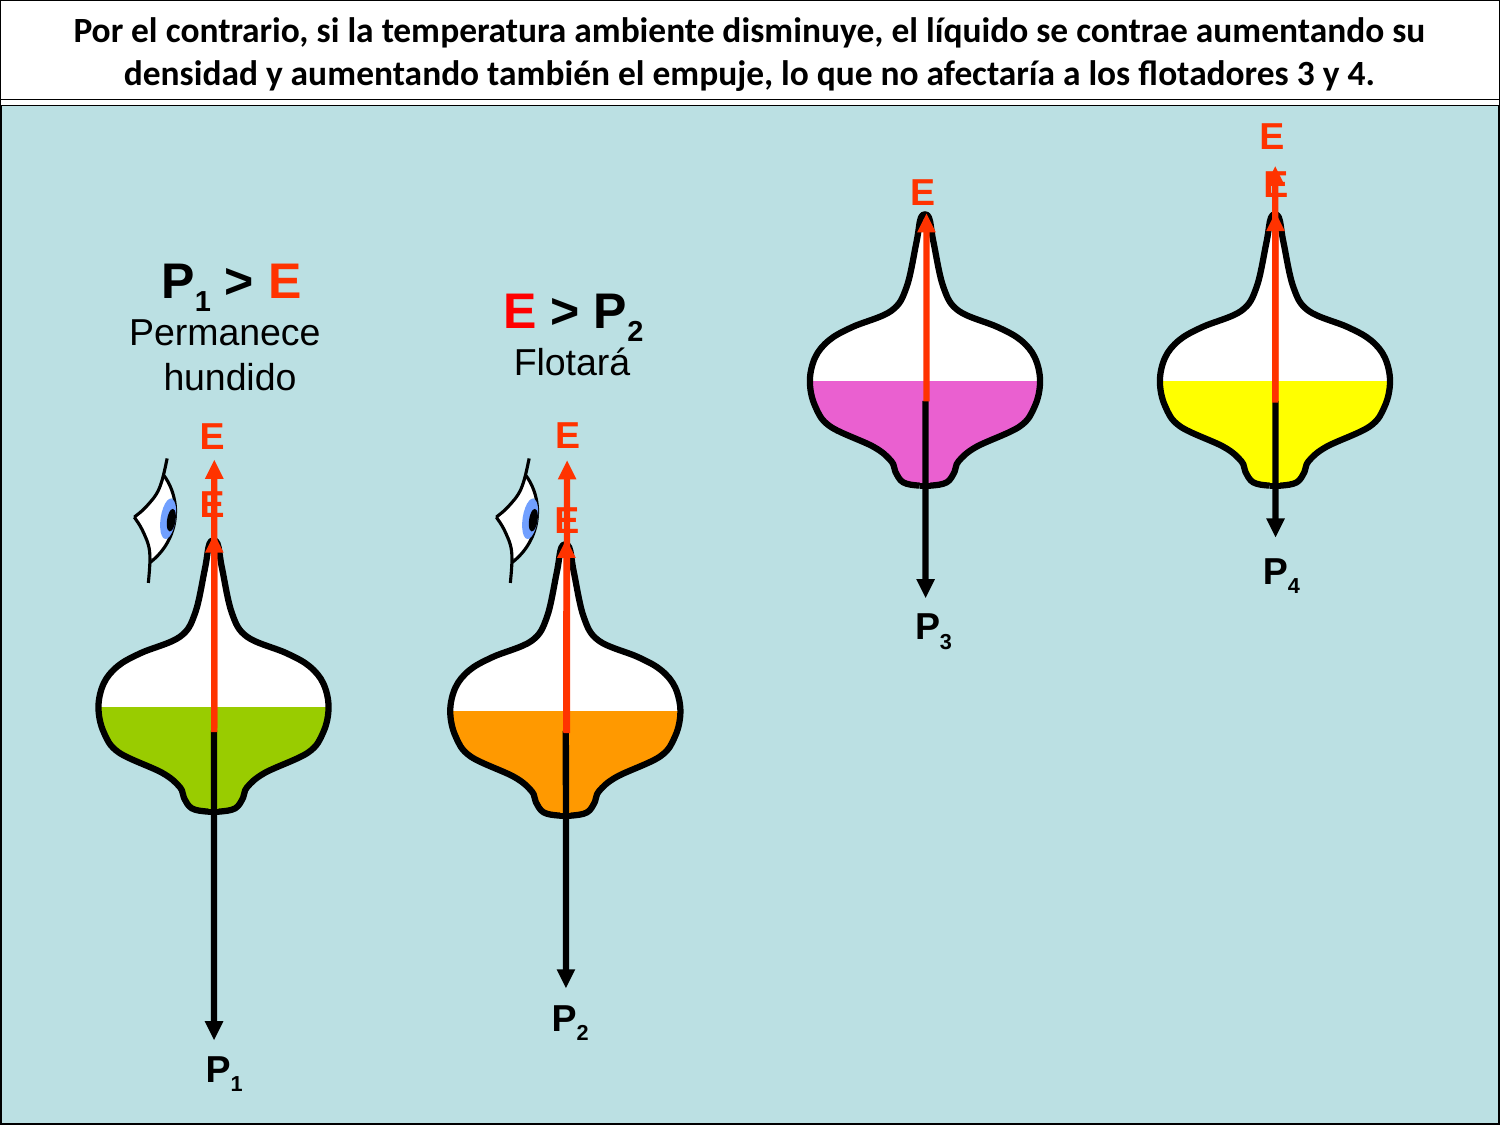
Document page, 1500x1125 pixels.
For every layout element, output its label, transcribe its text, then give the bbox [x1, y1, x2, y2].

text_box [895, 160, 996, 402]
text_box P3 [900, 594, 1001, 661]
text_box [453, 271, 691, 392]
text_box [1159, 212, 1391, 491]
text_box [184, 415, 286, 733]
text_box P4 [1248, 539, 1349, 606]
text_box [559, 829, 573, 986]
text_box En este supuesto, consideraremos que el aumento del empuje afectaría únicamente al flotador nº 2 de manera que ahora sería E > P2 y el flotador ascenderá. [0, 100, 1500, 106]
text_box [449, 542, 681, 821]
text_box [1269, 499, 1282, 538]
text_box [809, 212, 1041, 491]
text_box [919, 499, 932, 594]
text_box Por el contrario, si la temperatura ambiente disminuye, el líquido se contrae aumentando su densidad y aumentando también el empuje, lo que no afectaría a los flotadores 3 y 4. [0, 0, 1500, 100]
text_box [111, 240, 355, 407]
text_box [207, 825, 221, 1037]
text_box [93, 488, 221, 553]
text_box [540, 403, 641, 734]
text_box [98, 538, 329, 817]
text_box [0, 106, 1500, 1125]
text_box P1 [190, 1037, 291, 1104]
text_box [1248, 152, 1349, 402]
text_box P2 [536, 986, 637, 1053]
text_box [455, 488, 583, 553]
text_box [1244, 104, 1345, 155]
